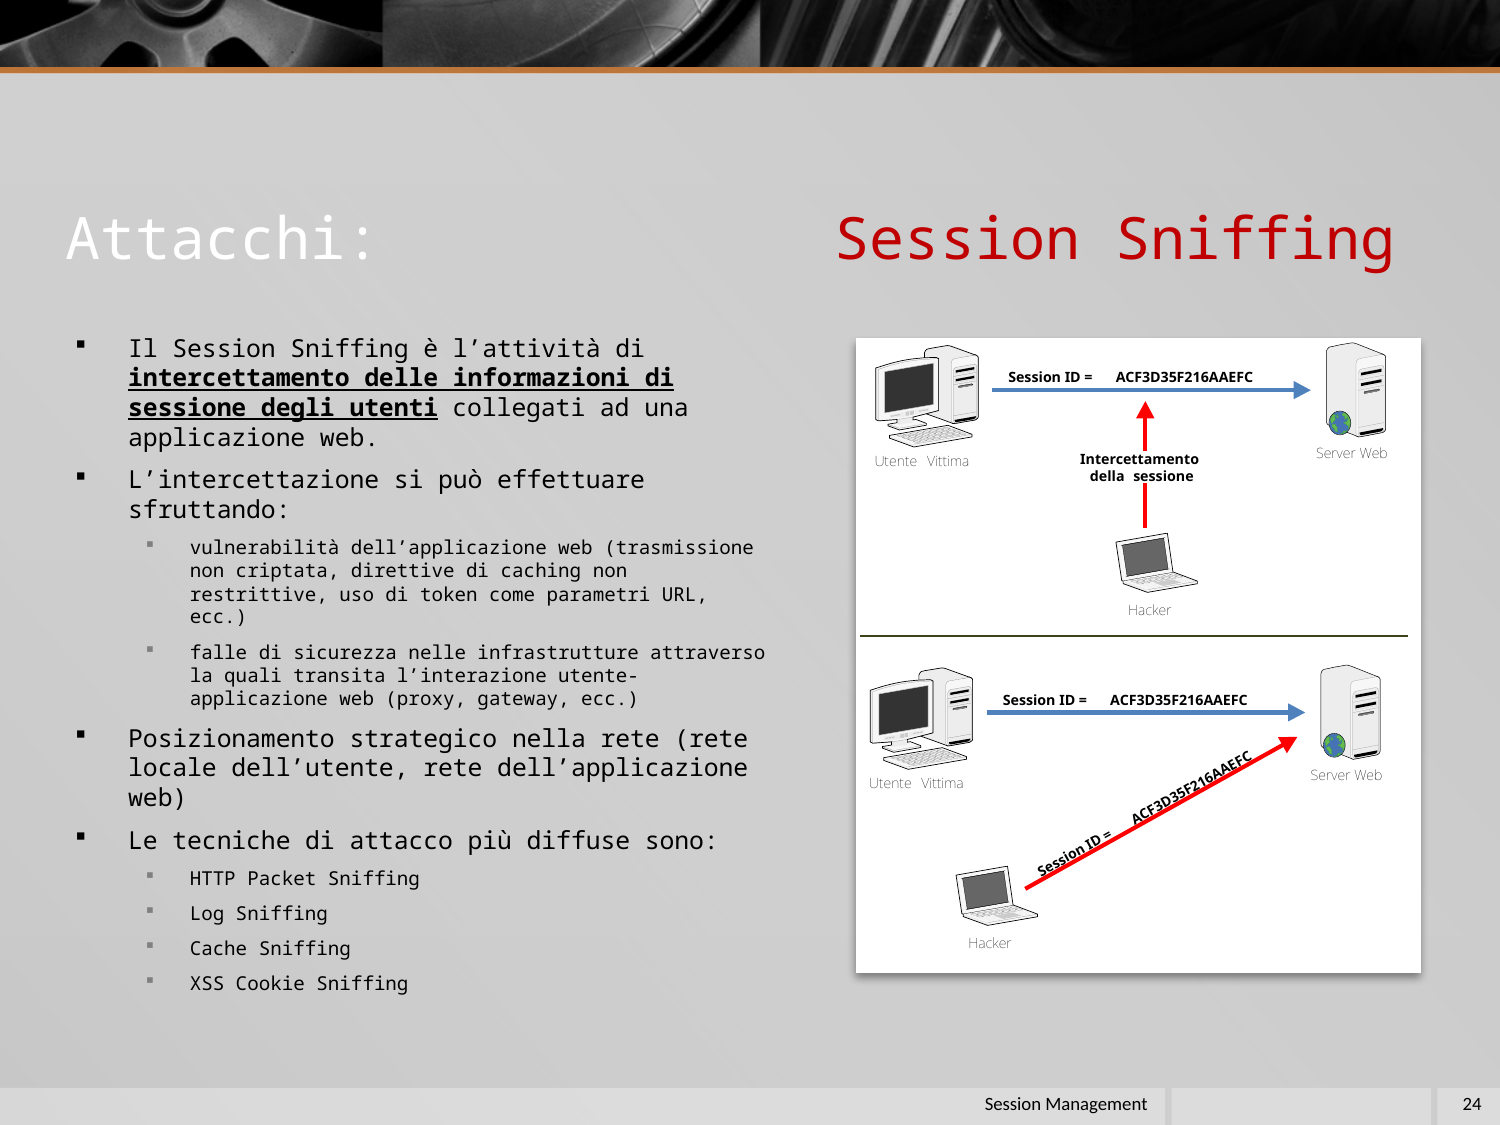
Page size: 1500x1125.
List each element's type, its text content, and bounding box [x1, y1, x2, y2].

slide_number 24 [1434, 1084, 1497, 1122]
title Attacchi: Session Sniffing [64, 160, 1415, 311]
footer Session Management [75, 1084, 1163, 1122]
picture [0, 0, 1500, 67]
list Il Session Sniffing è l’attività di intercettamento delle informazioni di sessione degli utenti collegati ad una applicazione web. L’intercettazione si può effettuare sfruttando: vulnerabilità dell’applicazione web (trasmissione non criptata, direttive di caching non restrittive, uso di token come parametri URL, ecc.) falle di sicurezza nelle infrastrutture attraverso la quali transita l’interazione utente-applicazione web (proxy, gateway, ecc.) Posizionamento strategico nella rete (rete locale dell’utente, rete dell’applicazione web) Le tecniche di attacco più diffuse sono: HTTP Packet Sniffing Log Sniffing Cache Sniffing XSS Cookie Sniffing [75, 324, 774, 1005]
picture [855, 337, 1424, 979]
